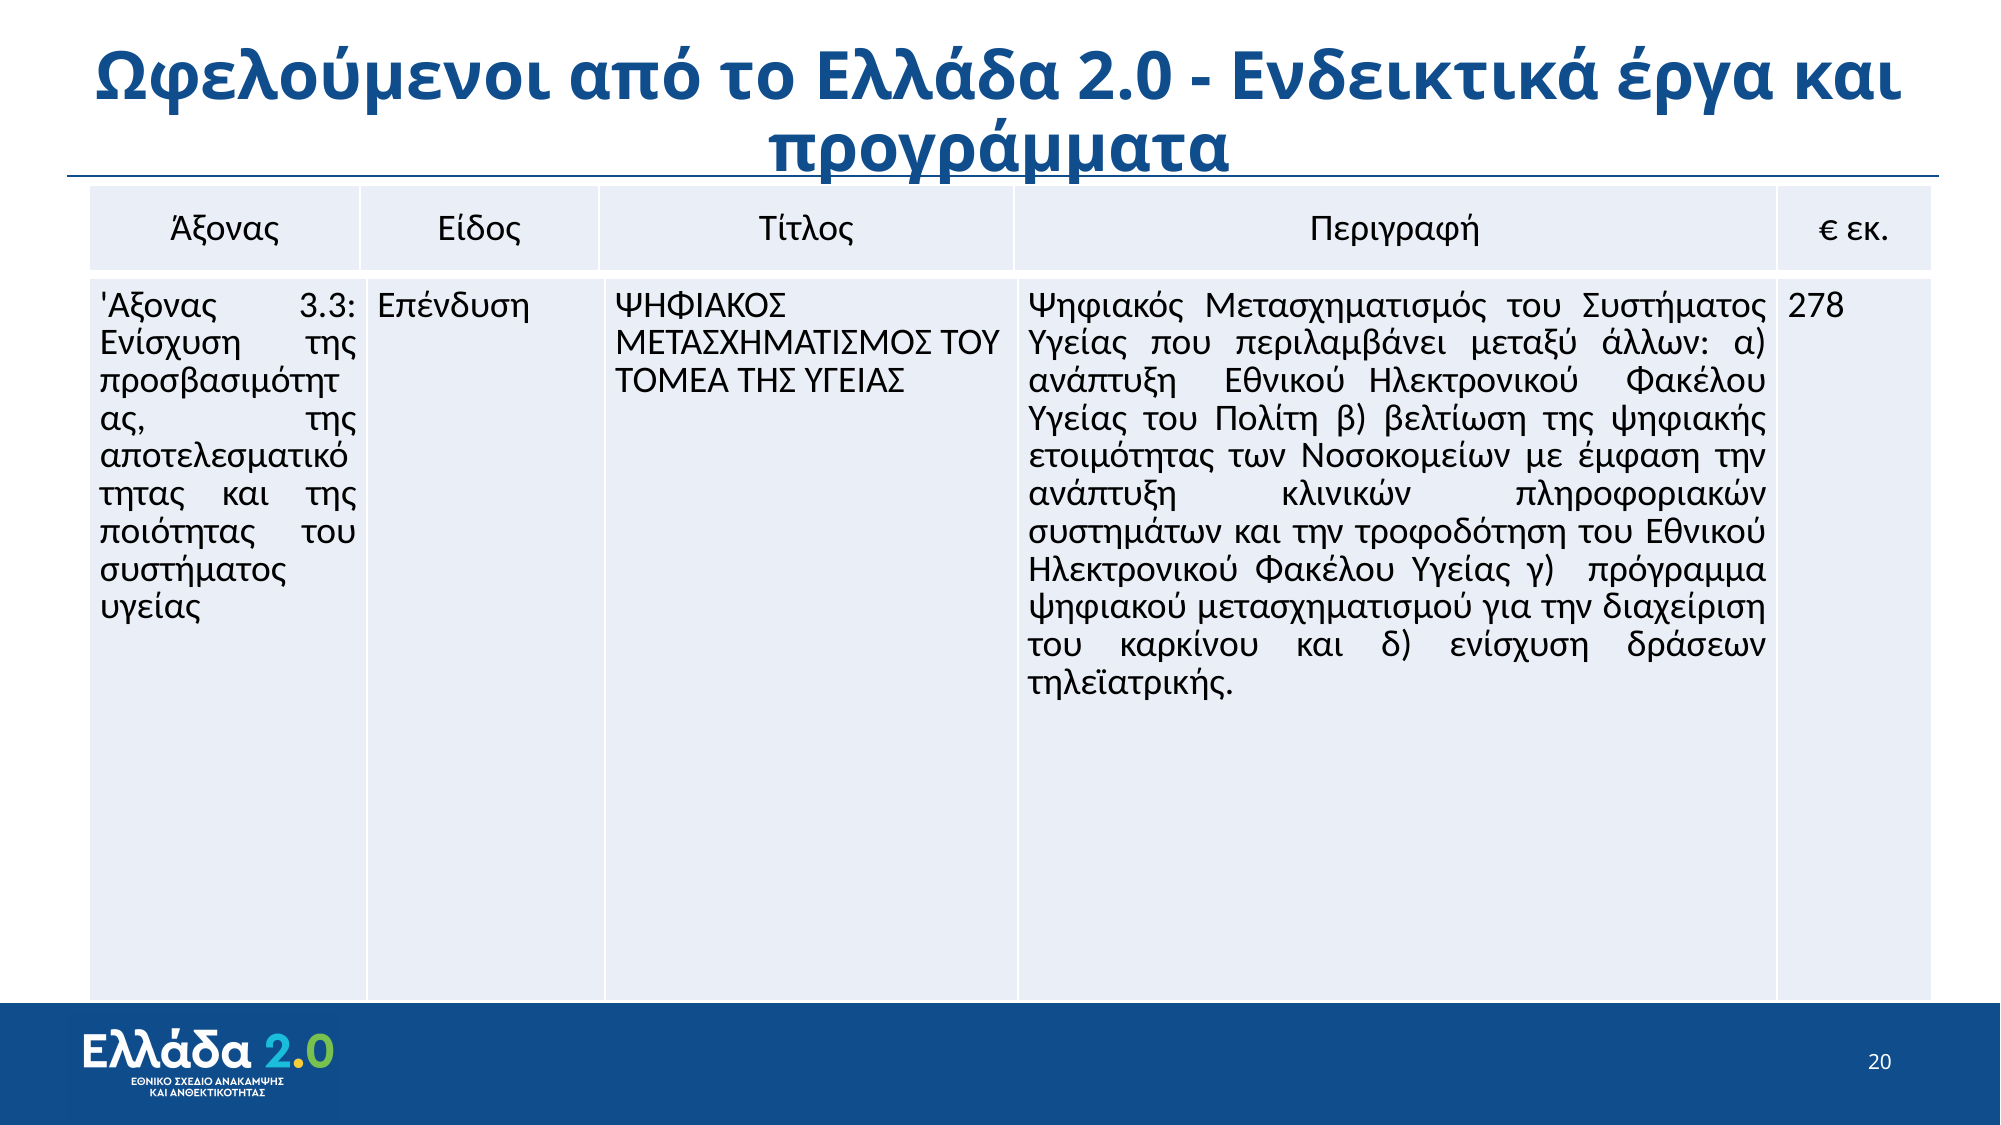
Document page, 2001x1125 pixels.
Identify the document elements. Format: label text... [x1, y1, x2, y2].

table_header Τίτλος [600, 186, 1013, 270]
table_header 278 [1778, 279, 1931, 1000]
slide_number 20 [1853, 1019, 1939, 1106]
table_header Ψηφιακός Μετασχηματισμός του Συστήματος Υγείας που περιλαμβάνει μεταξύ άλλων: α) ανάπτυξη Εθνικού Ηλεκτρονικού Φακέλου Υγείας του Πολίτη β) βελτίωση της ψηφιακής ετοιμότητας των Νοσοκομείων με έμφαση την ανάπτυξη κλινικών πληροφοριακών συστημάτων και την τροφοδότηση του Εθνικού Ηλεκτρονικού Φακέλου Υγείας γ) πρόγραμμα ψηφιακού μετασχηματισμού για την διαχείριση του καρκίνου και δ) ενίσχυση δράσεων τηλεϊατρικής. [1019, 279, 1776, 1000]
table_header 'Αξονας 3.3: Ενίσχυση της προσβασιμότητας, της αποτελεσματικότητας και της ποιότητας του συστήματος υγείας [90, 279, 366, 1000]
title Ωφελούμενοι από το Ελλάδα 2.0 - Ενδεικτικά έργα και προγράμματα [68, 26, 1932, 186]
table_header Είδος [361, 186, 598, 270]
table_header € εκ. [1778, 186, 1931, 270]
table_header Επένδυση [368, 279, 604, 1000]
table_header Άξονας [90, 186, 359, 270]
table_header Περιγραφή [1015, 186, 1776, 270]
picture [67, 1012, 340, 1123]
table_header ΨΗΦΙΑΚΟΣ ΜΕΤΑΣΧΗΜΑΤΙΣΜΟΣ ΤΟΥ ΤΟΜΕΑ ΤΗΣ ΥΓΕΙΑΣ [606, 279, 1017, 1000]
